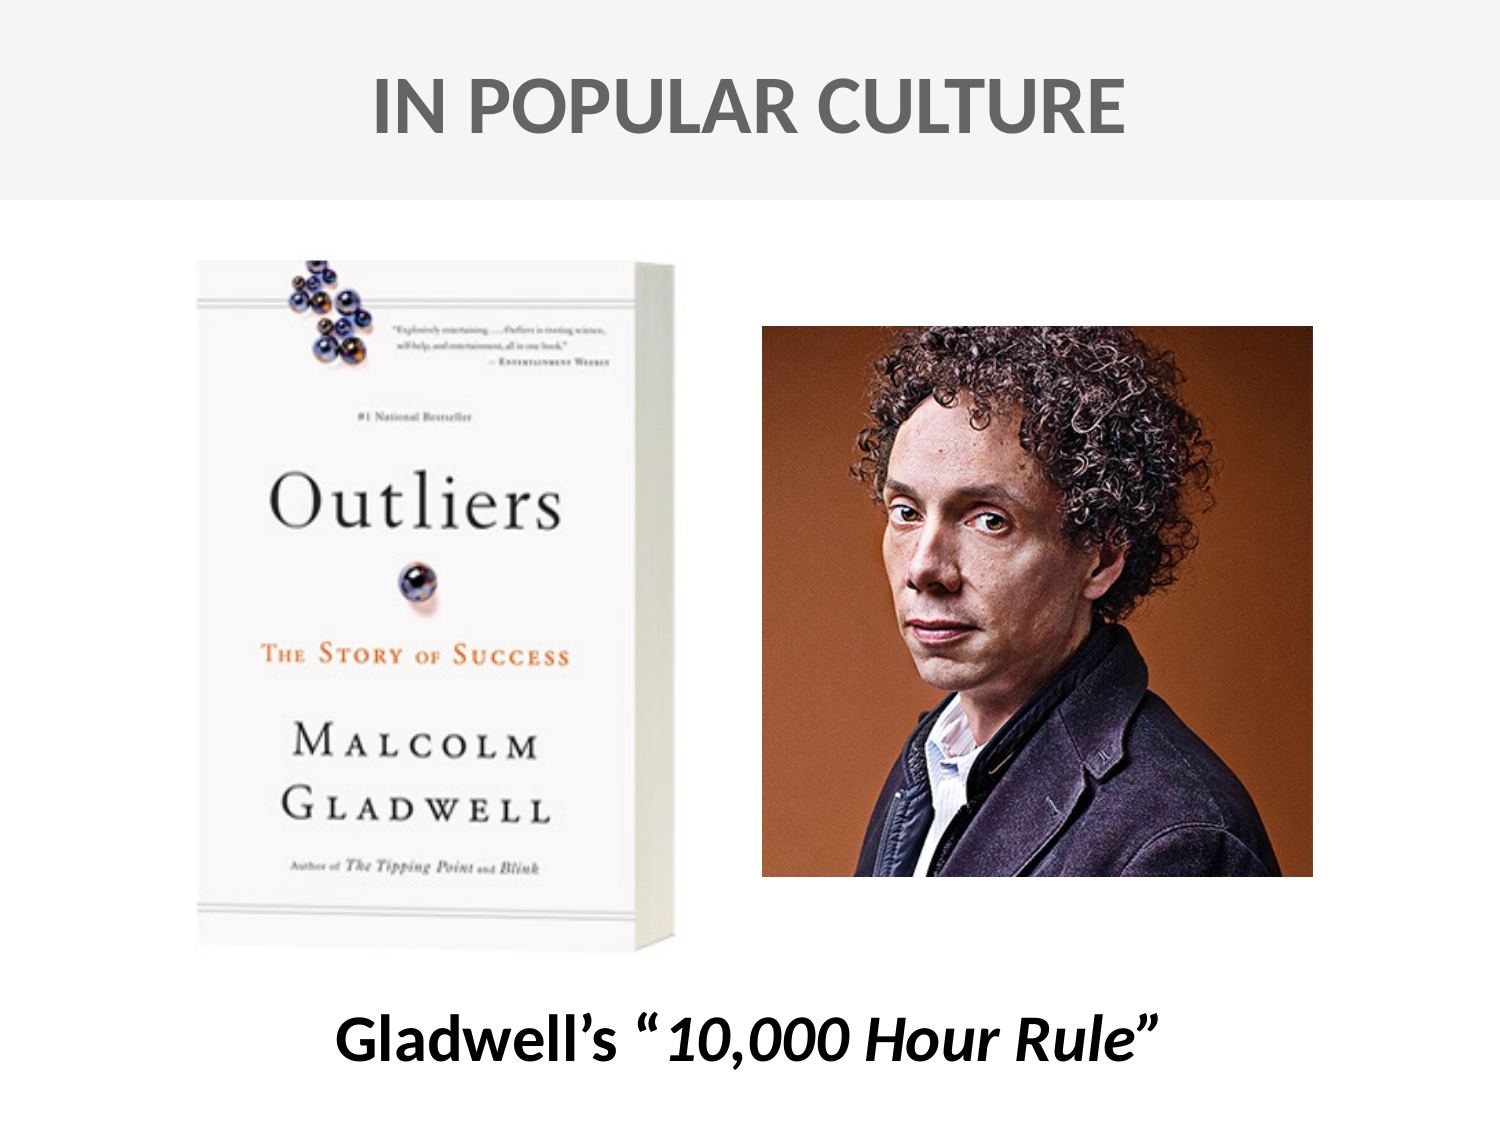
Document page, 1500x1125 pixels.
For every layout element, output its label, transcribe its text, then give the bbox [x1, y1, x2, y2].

picture [762, 326, 1313, 877]
text_box [0, 0, 1500, 202]
picture [160, 237, 711, 970]
text_box Gladwell’s “10,000 Hour Rule” [31, 987, 1470, 1083]
text_box IN POPULAR CULTURE [156, 66, 1344, 134]
